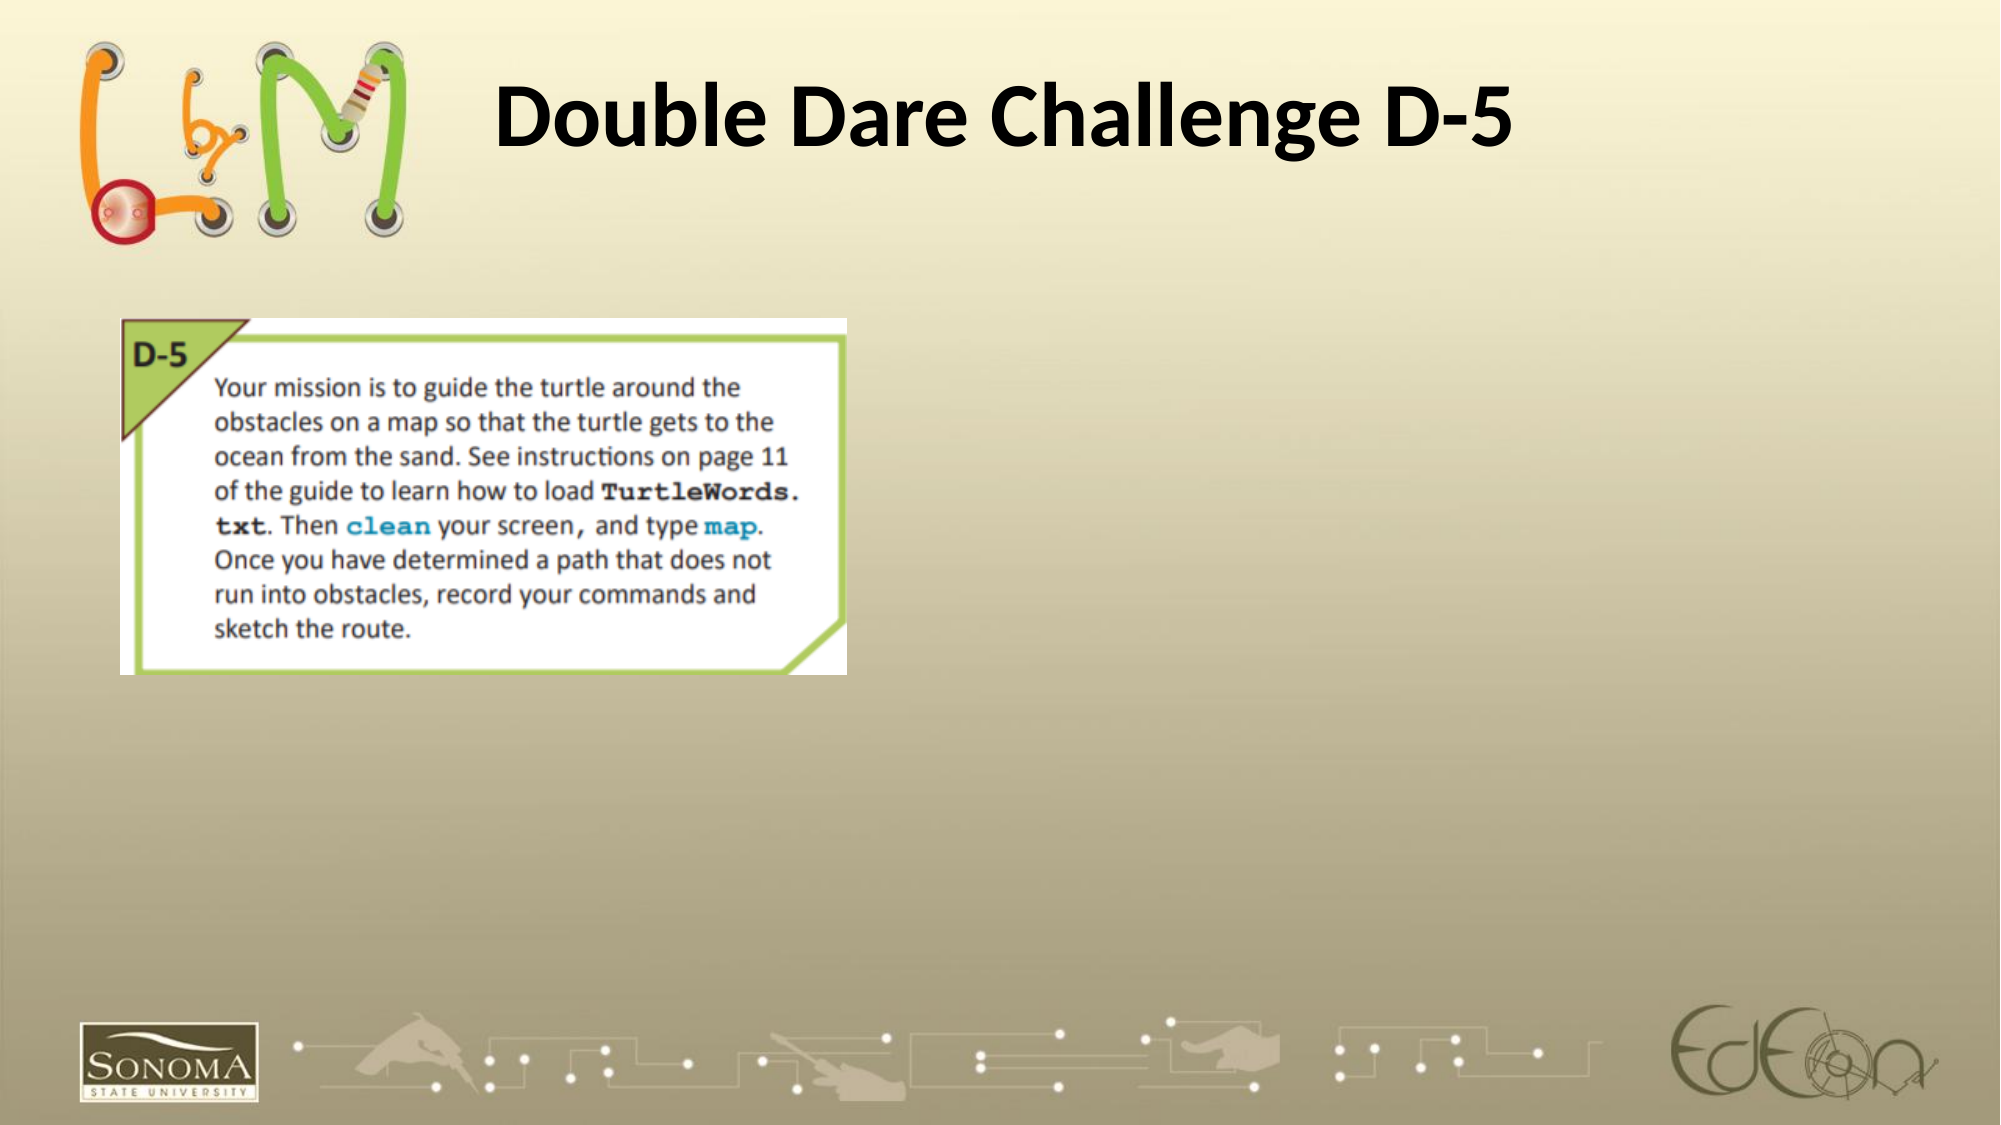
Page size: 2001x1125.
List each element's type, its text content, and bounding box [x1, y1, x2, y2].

picture [0, 0, 2000, 1125]
title Double Dare Challenge D-5 [479, 59, 1860, 278]
